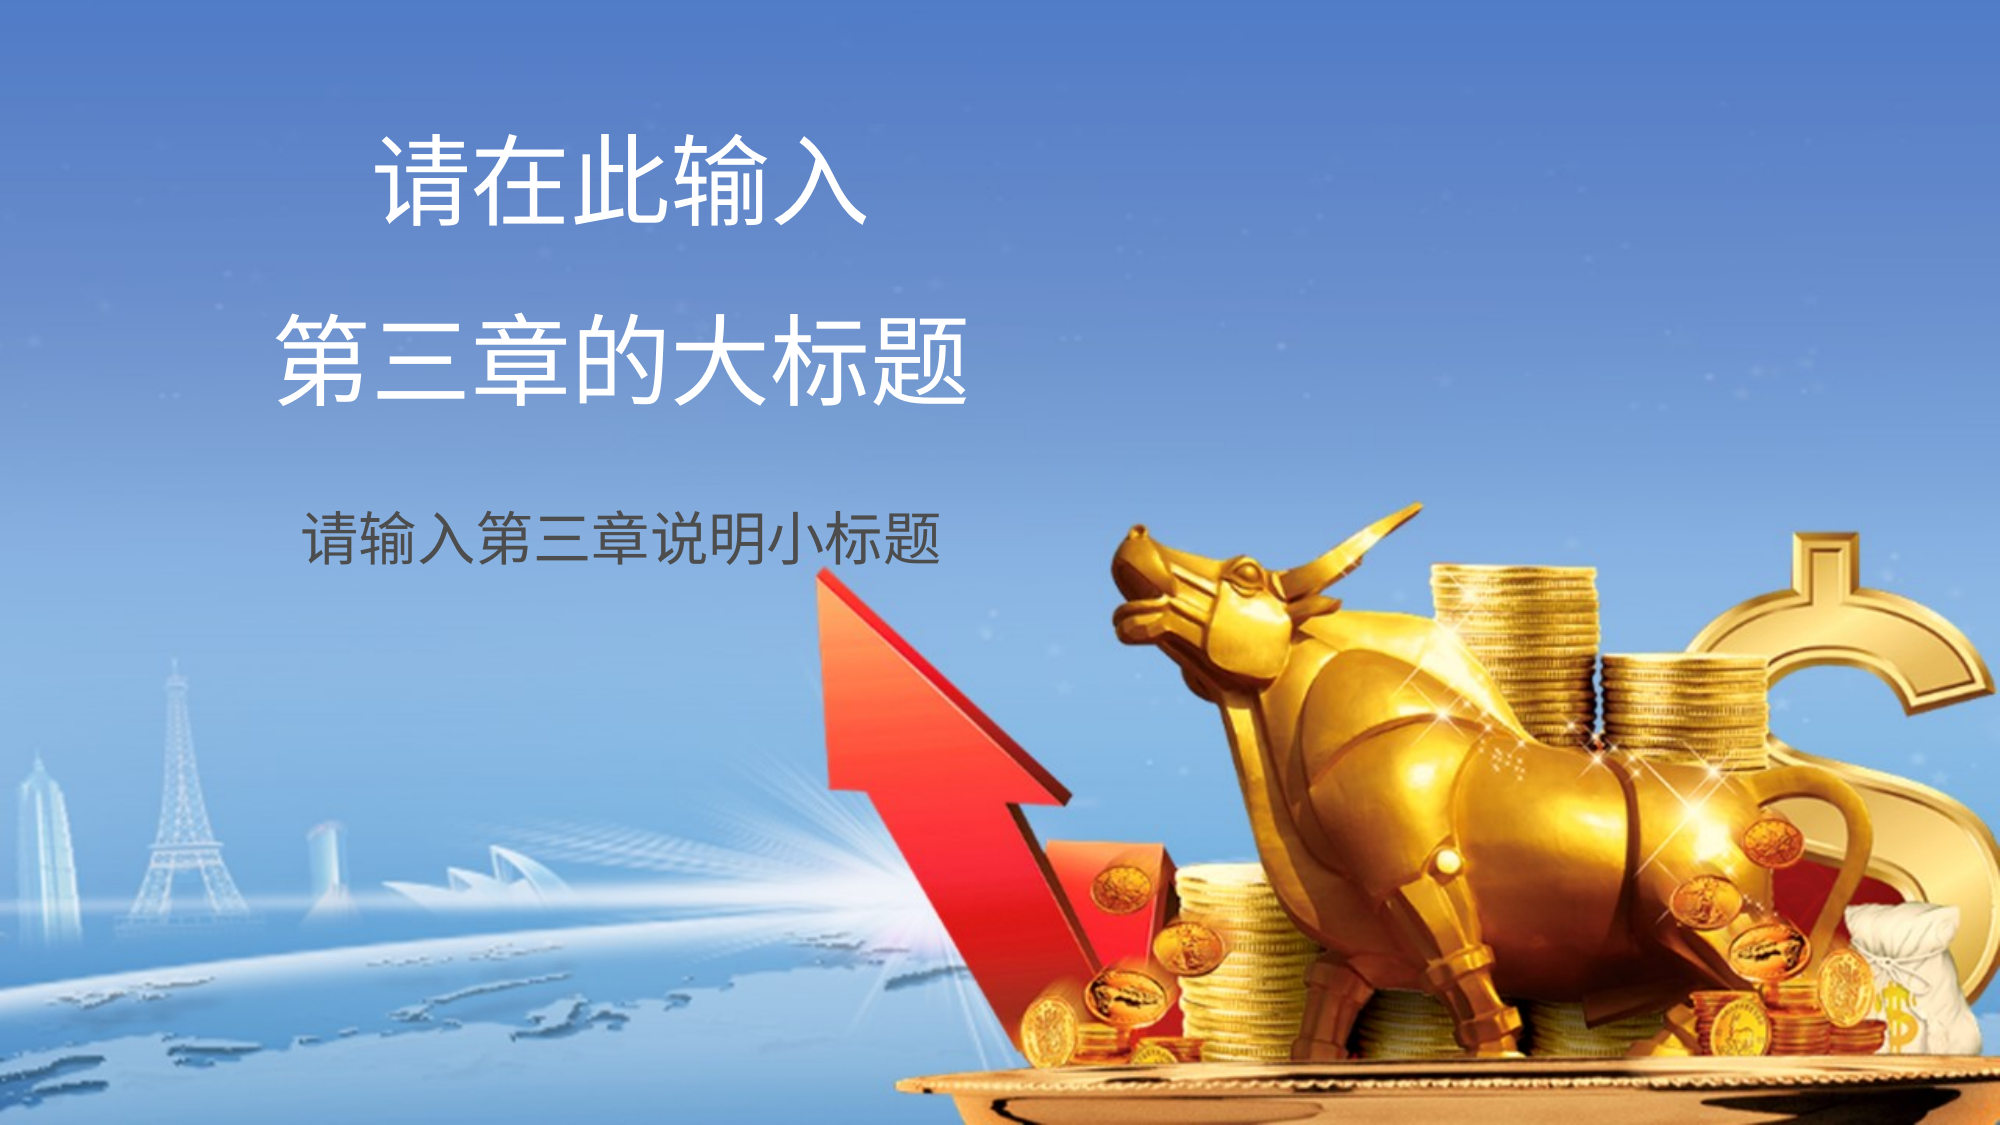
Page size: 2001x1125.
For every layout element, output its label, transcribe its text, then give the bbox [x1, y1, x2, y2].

list 请输入第三章说明小标题 [47, 459, 1195, 566]
picture [0, 0, 2000, 1125]
title 请在此输入 第三章的大标题 [47, 52, 1195, 425]
